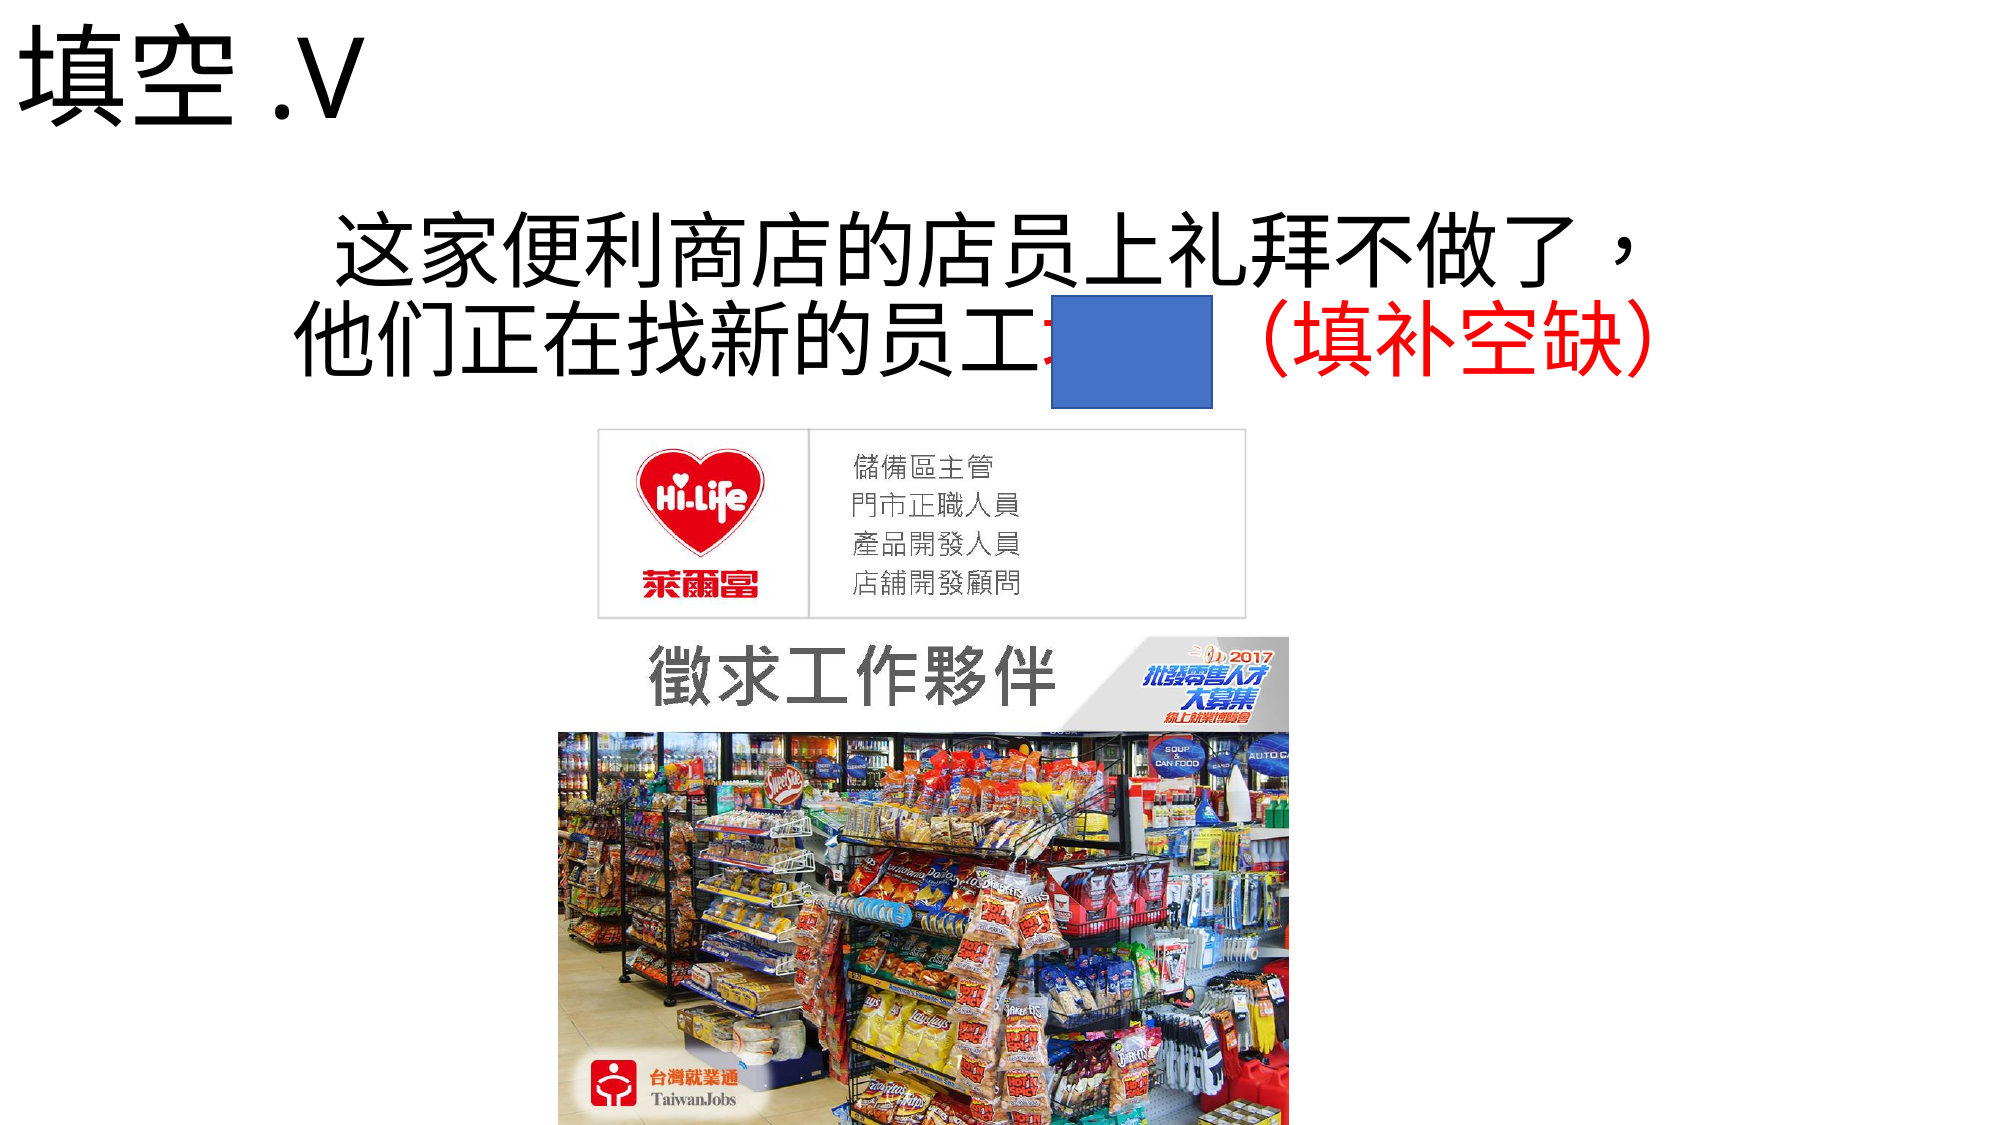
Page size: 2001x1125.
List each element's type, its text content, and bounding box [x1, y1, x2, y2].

text_box 这家便利商店的店员上礼拜不做了， 他们正在找新的员工填空（填补空缺） [0, 190, 2000, 408]
picture [558, 394, 1289, 1125]
text_box [1051, 295, 1213, 394]
title 填空.V [0, 0, 1775, 190]
